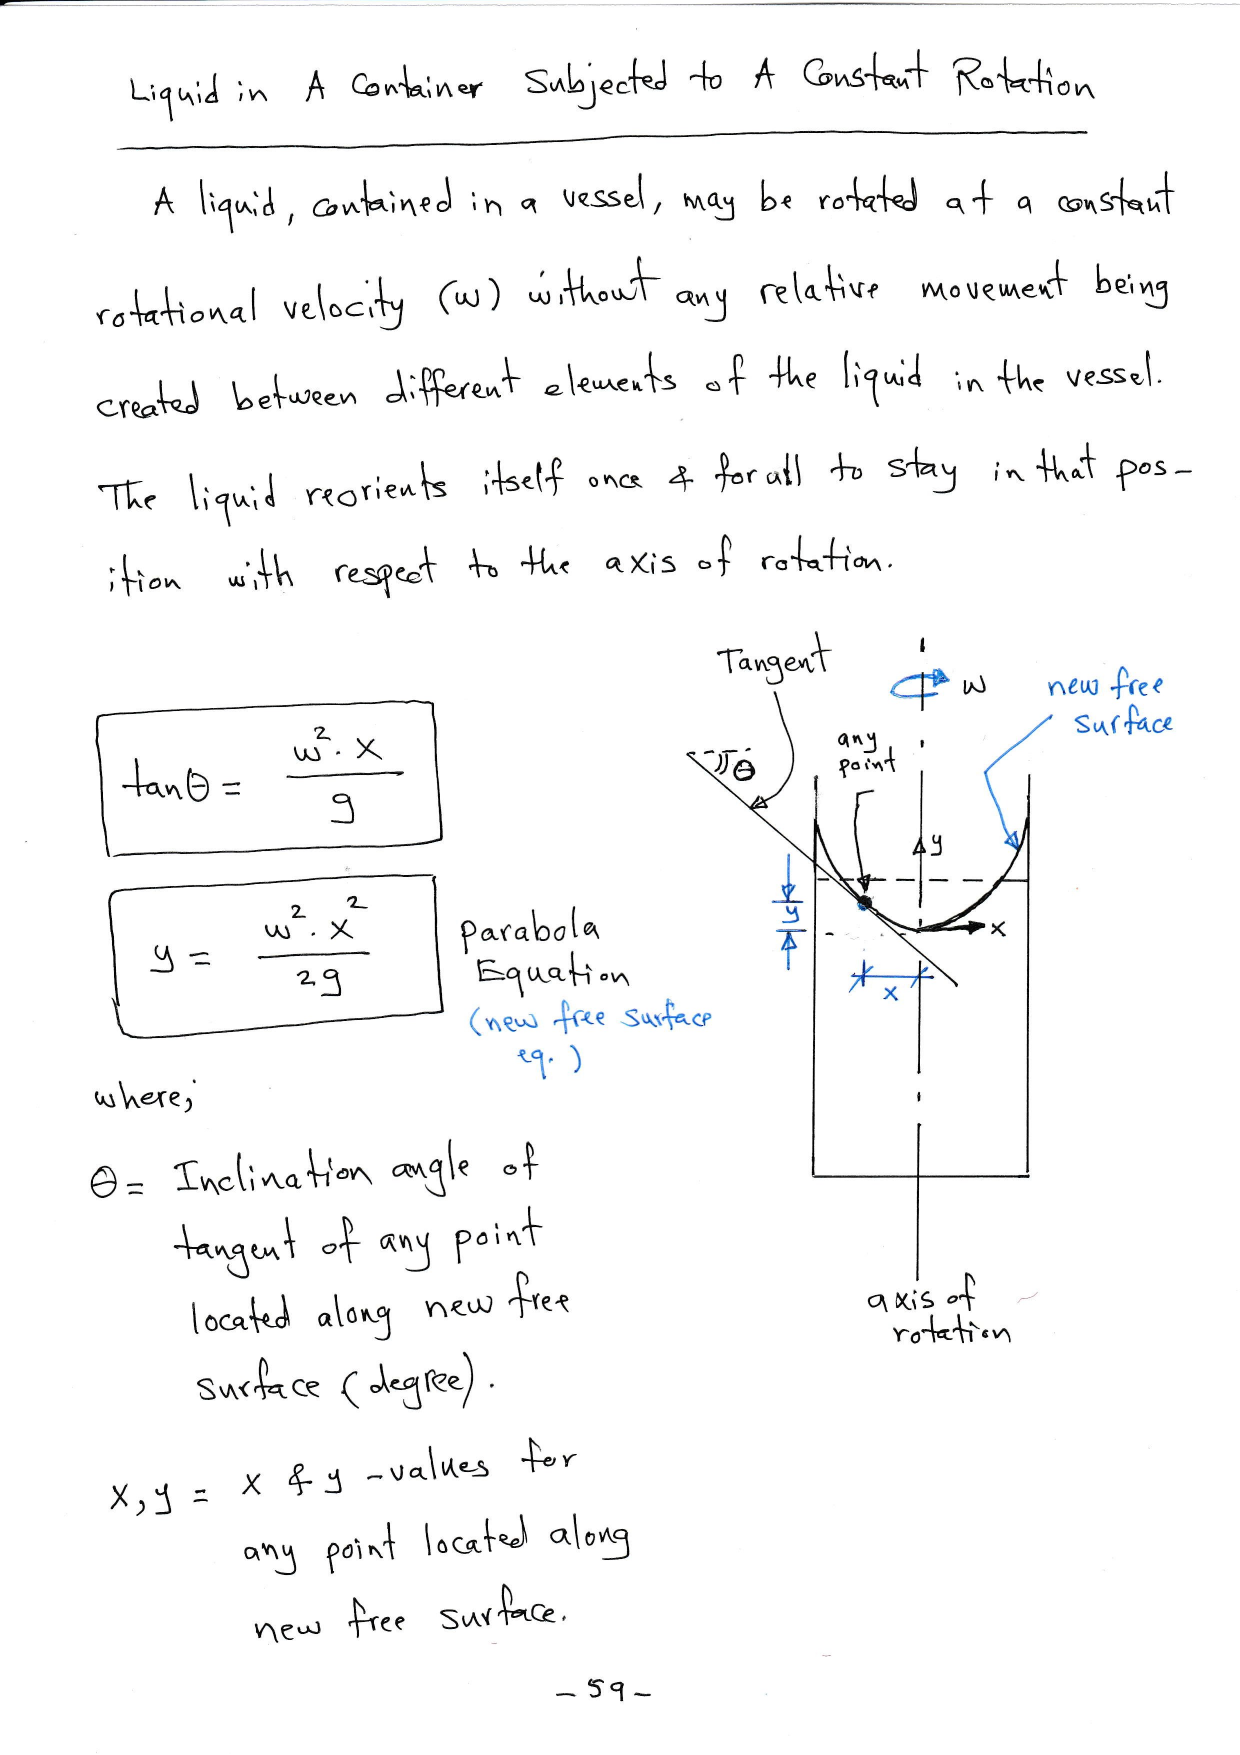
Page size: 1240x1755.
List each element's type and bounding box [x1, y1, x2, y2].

text_box [0, 0, 1240, 1754]
